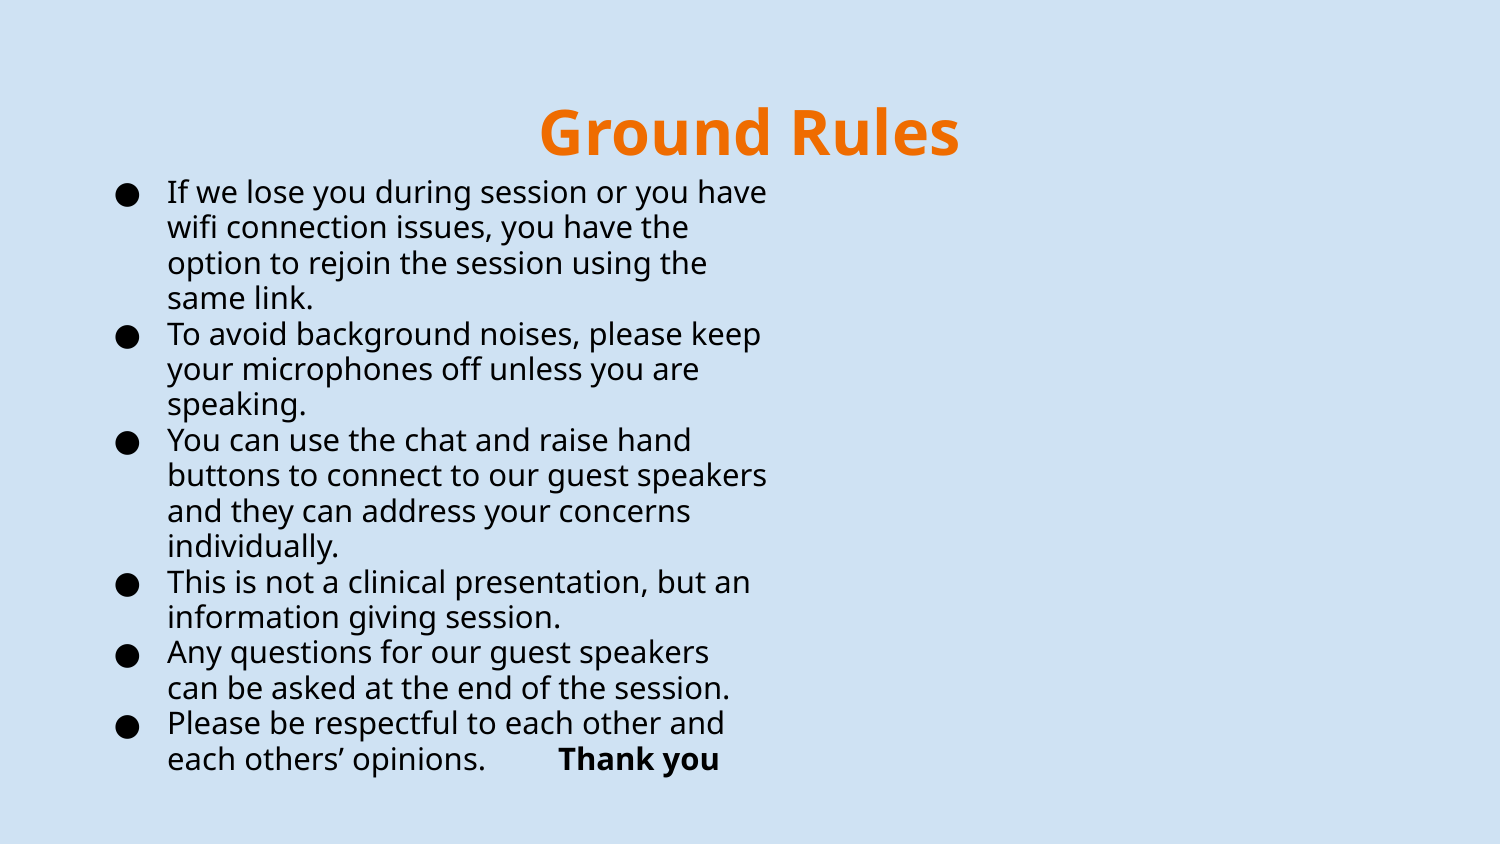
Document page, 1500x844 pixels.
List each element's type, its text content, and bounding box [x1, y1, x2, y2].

title Ground Rules [51, 72, 1449, 189]
list If we lose you during session or you have wifi connection issues, you have the option to rejoin the session using the same link. To avoid background noises, please keep your microphones off unless you are speaking. You can use the chat and raise hand buttons to connect to our guest speakers and they can address your concerns individually. This is not a clinical presentation, but an information giving session. Any questions for our guest speakers can be asked at the end of the session. Please be respectful to each other and each others’ opinions. Thank you [77, 159, 784, 815]
